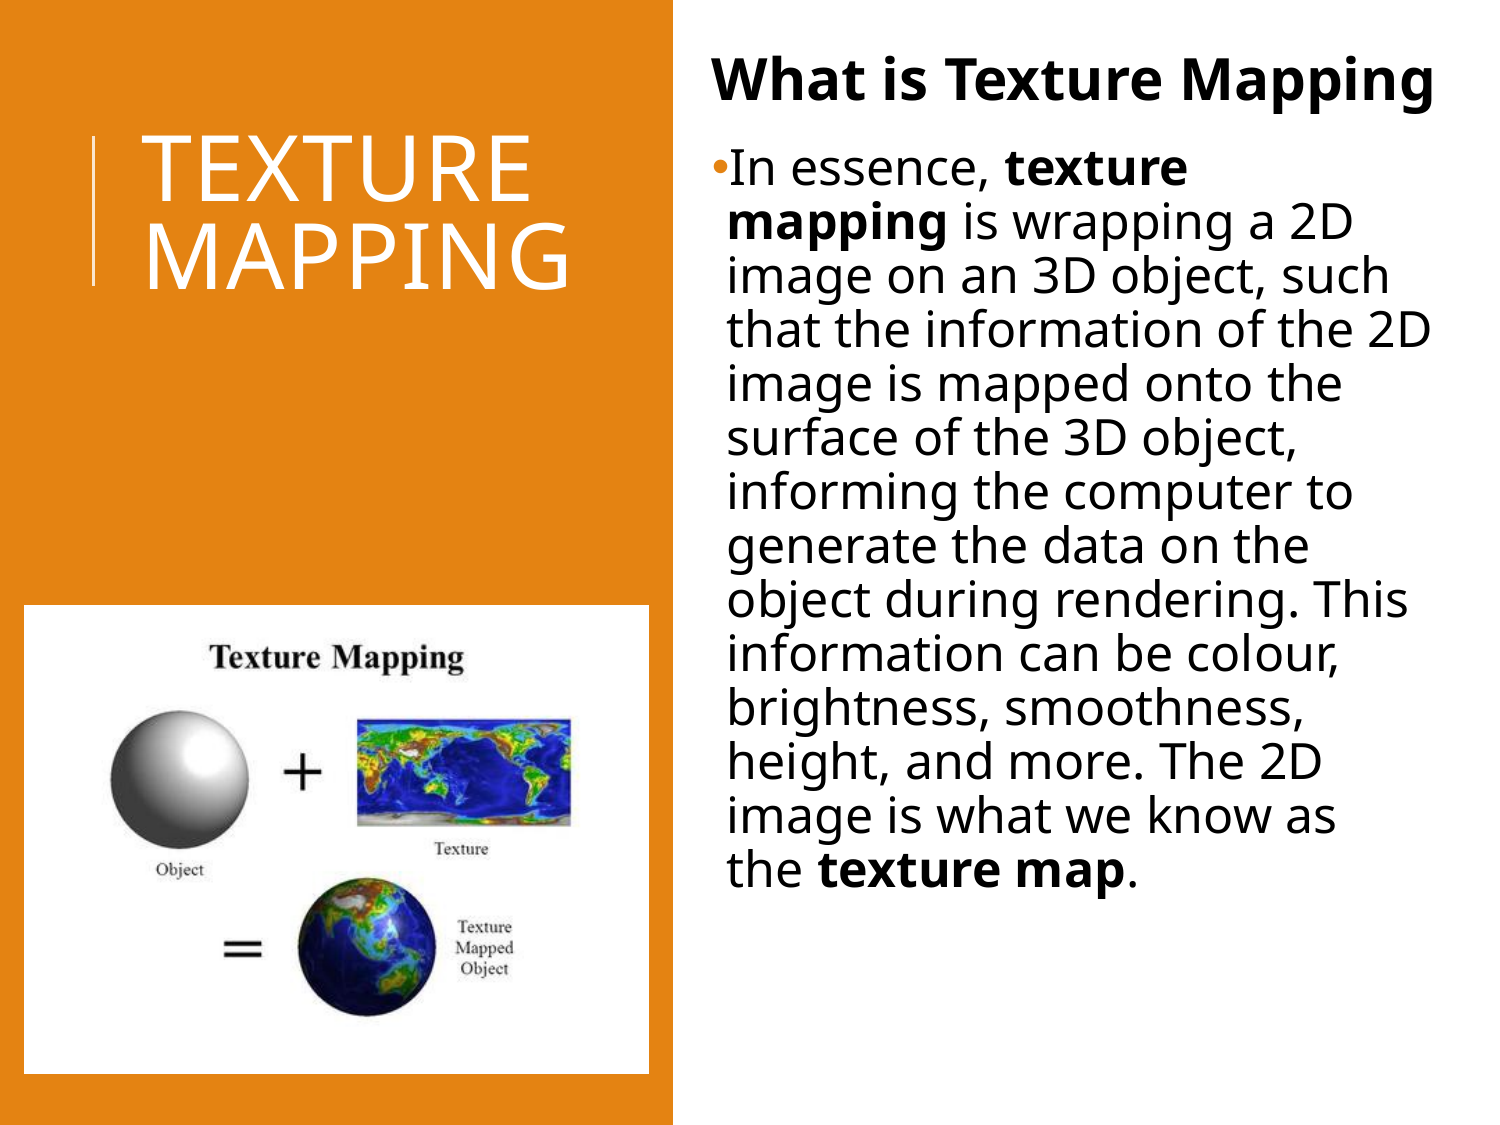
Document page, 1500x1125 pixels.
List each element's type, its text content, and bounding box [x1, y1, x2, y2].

text_box [0, 0, 674, 1125]
list What is Texture Mapping In essence, texture mapping is wrapping a 2D image on an 3D object, such that the information of the 2D image is mapped onto the surface of the 3D object, informing the computer to generate the data on the object during rendering. This information can be colour, brightness, smoothness, height, and more. The 2D image is what we know as the texture map. [704, 42, 1459, 1106]
title Texture mapping [126, 96, 591, 342]
picture [24, 605, 649, 1074]
